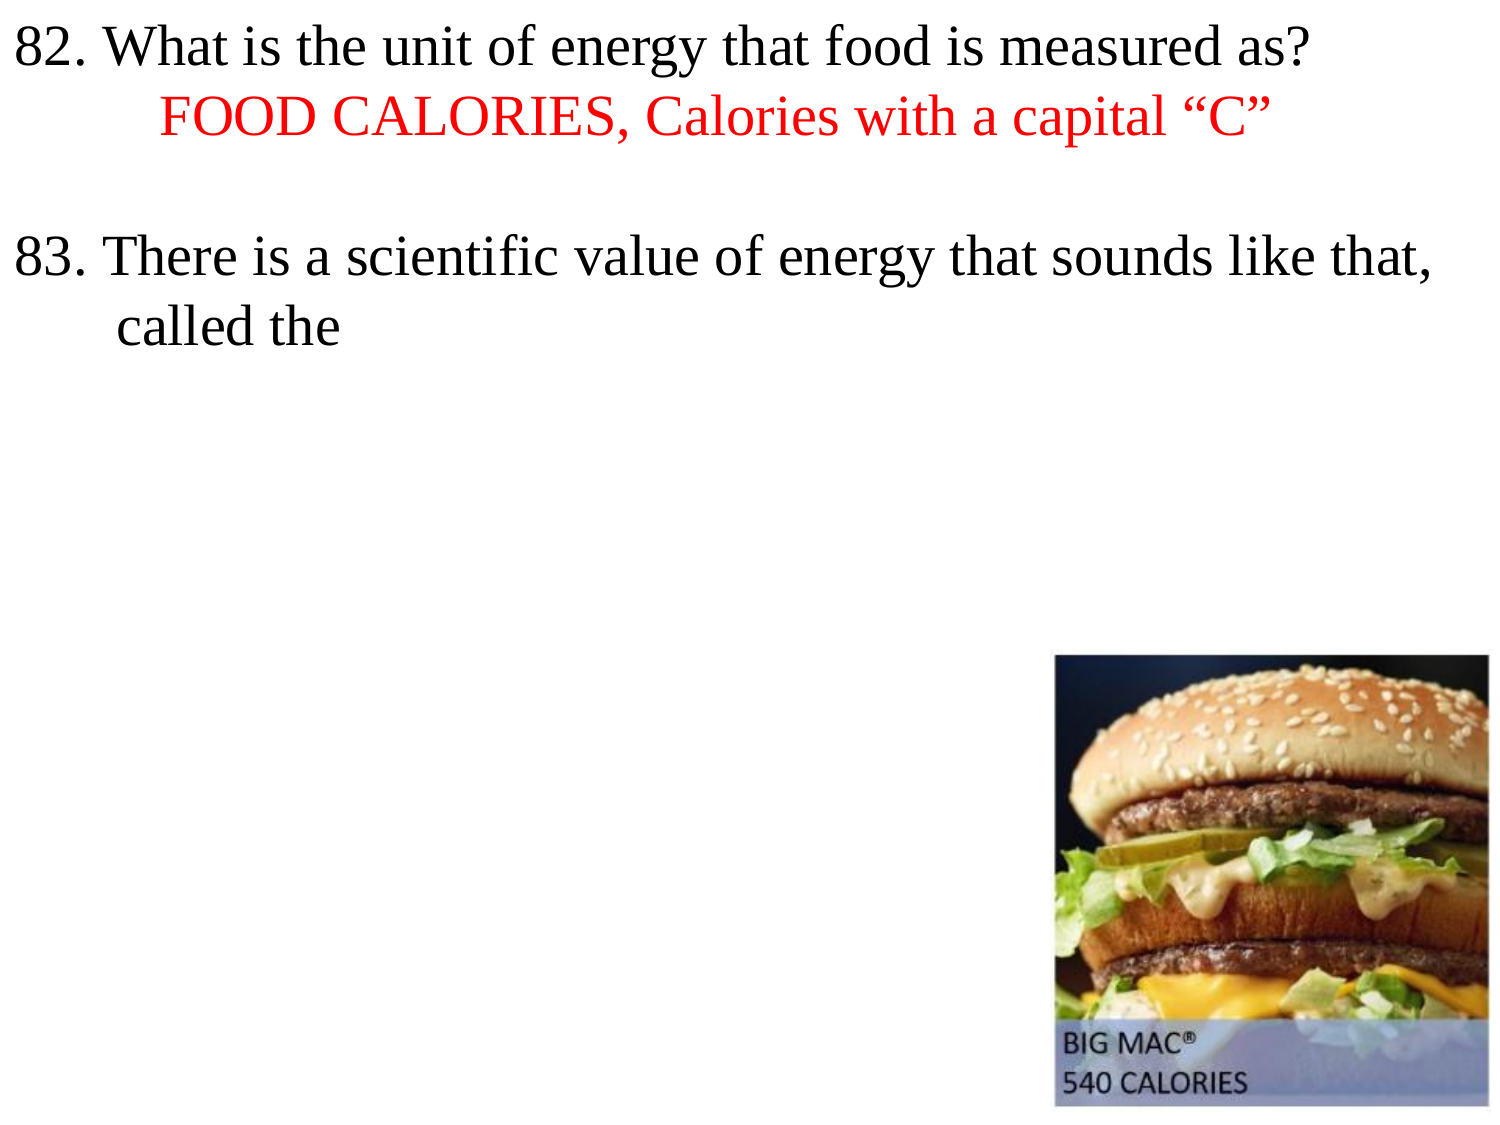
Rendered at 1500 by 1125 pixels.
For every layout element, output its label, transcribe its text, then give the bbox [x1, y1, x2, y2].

picture [1049, 649, 1491, 1113]
text_box 82. What is the unit of energy that food is measured as? FOOD CALORIES, Calories with a capital “C” 83. There is a scientific value of energy that sounds like that, called the calorie, with a lower case “c” 84. There are 1000 calories in one food Calorie. 85. In our class a food calorie is called a Calorie with a Capital C. It’s really a KILO-CALORIE because there are 1000 cal = 1 C [0, 0, 1500, 970]
